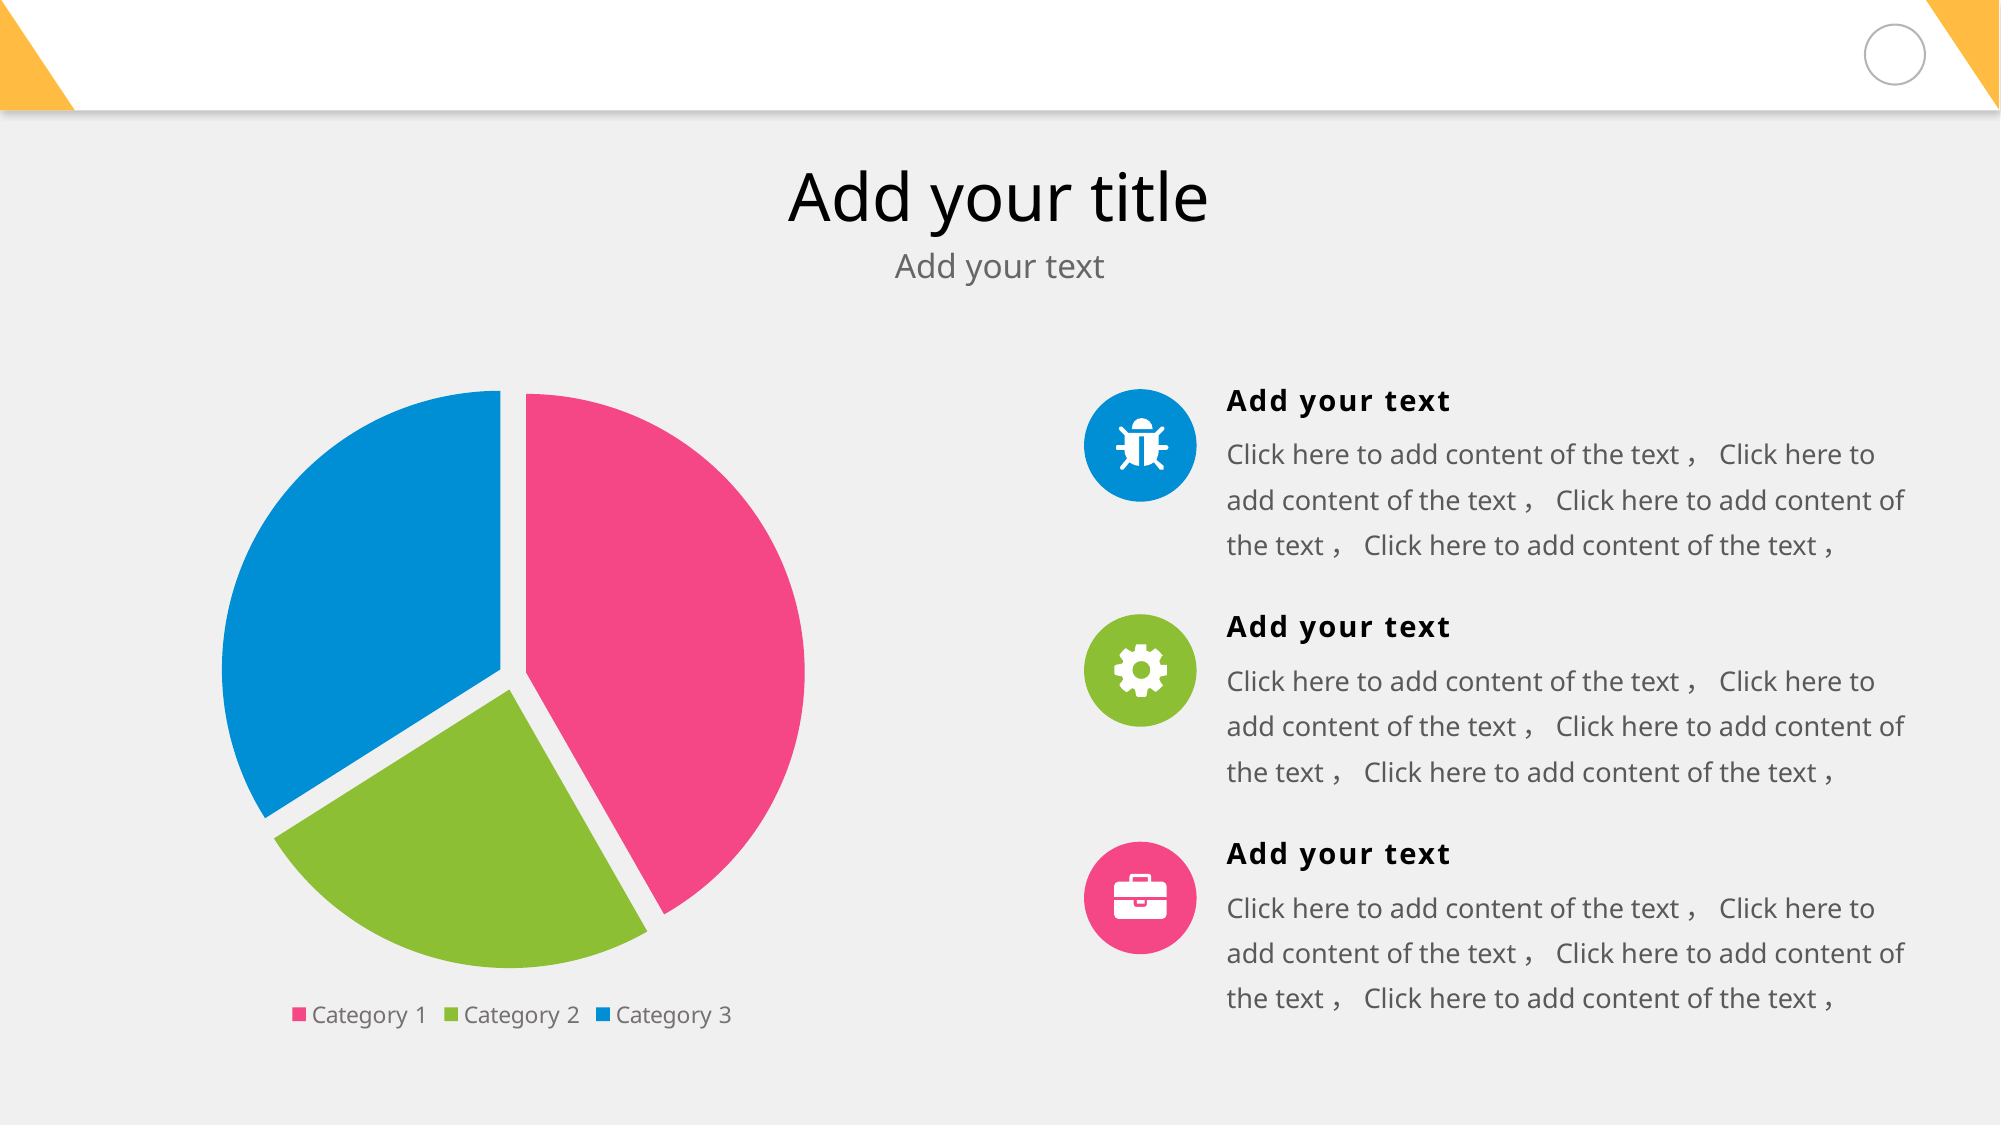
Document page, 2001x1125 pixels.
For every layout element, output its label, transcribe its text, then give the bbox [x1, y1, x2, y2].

list Add your text [1226, 386, 1925, 425]
list Click here to add content of the text，Click here to add content of the text，Click here to add content of the text，Click here to add content of the text， [1226, 425, 1925, 562]
title Add your title [75, 163, 1925, 245]
list Add your text [75, 250, 1925, 291]
list Click here to add content of the text，Click here to add content of the text，Click here to add content of the text，Click here to add content of the text， [1226, 651, 1925, 788]
chart [74, 370, 951, 1036]
slide_number [1865, 23, 1925, 84]
list Add your text [1226, 839, 1925, 893]
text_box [1084, 841, 1197, 955]
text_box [1084, 389, 1197, 502]
list Click here to add content of the text，Click here to add content of the text，Click here to add content of the text，Click here to add content of the text， [1226, 893, 1925, 1015]
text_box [1084, 614, 1197, 727]
list Add your text [1226, 612, 1925, 651]
